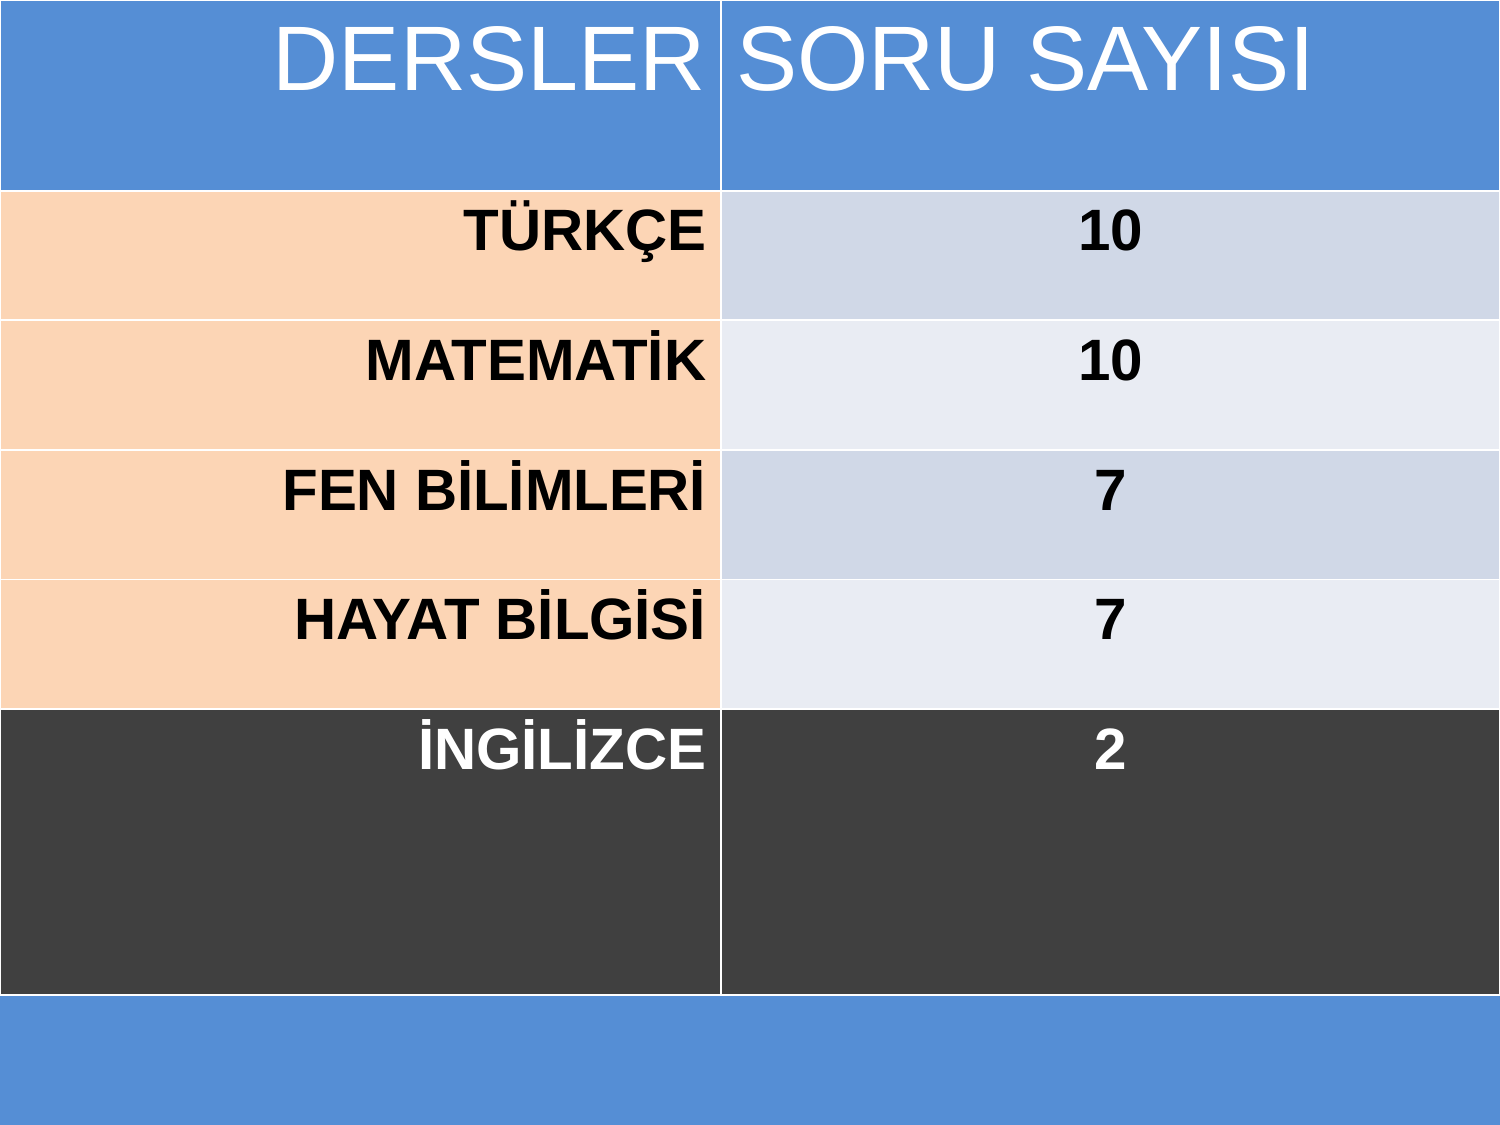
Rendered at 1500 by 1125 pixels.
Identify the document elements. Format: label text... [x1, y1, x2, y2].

table_cell 2 [722, 710, 1499, 994]
table_cell TÜRKÇE [1, 192, 720, 319]
table_cell 10 [722, 192, 1499, 319]
table_cell FEN BİLİMLERİ [1, 451, 720, 579]
table_cell HAYAT BİLGİSİ [1, 580, 720, 708]
table_cell MATEMATİK [1, 321, 720, 449]
table_cell 10 [722, 321, 1499, 449]
table_header SORU SAYISI [722, 1, 1499, 190]
table_cell 7 [722, 451, 1499, 579]
table_cell İNGİLİZCE [1, 710, 720, 994]
table_header DERSLER [1, 1, 720, 190]
table_cell 7 [722, 580, 1499, 708]
